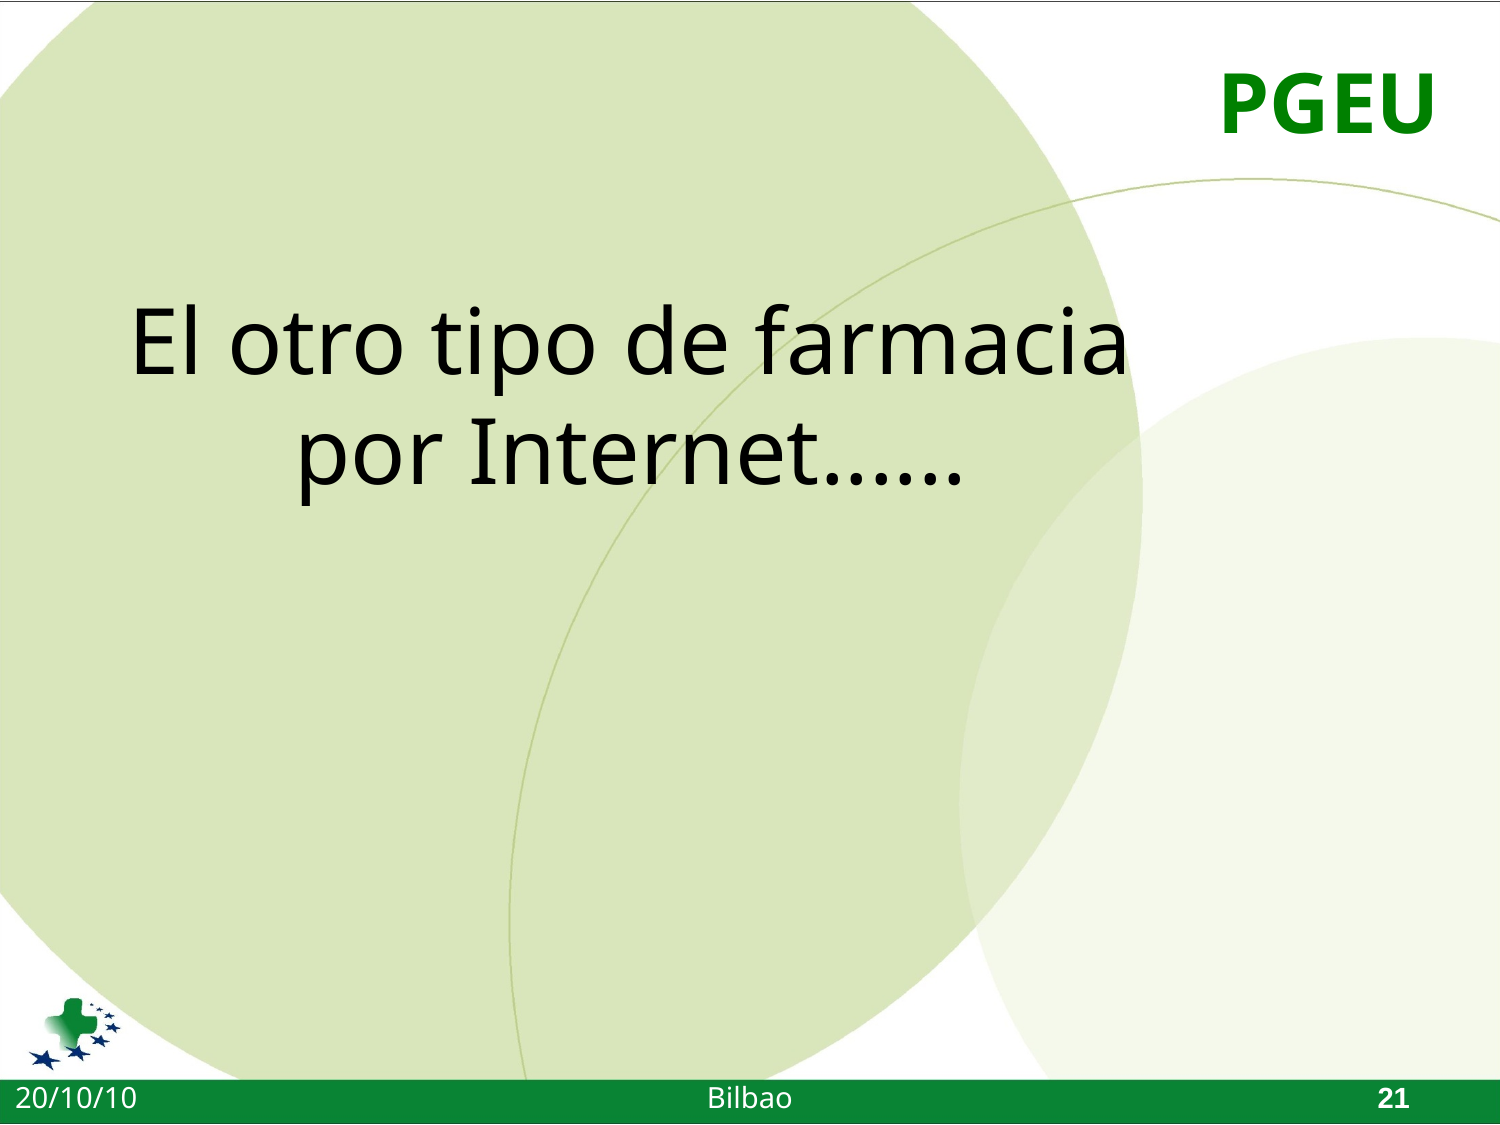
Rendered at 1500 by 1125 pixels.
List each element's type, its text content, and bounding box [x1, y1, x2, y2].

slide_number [0, 1071, 512, 1118]
title El otro tipo de farmacia por Internet...... [74, 163, 1188, 622]
slide_number 21 [1074, 1071, 1426, 1118]
picture [0, 1, 1500, 1124]
footer Bilbao [512, 1071, 988, 1118]
